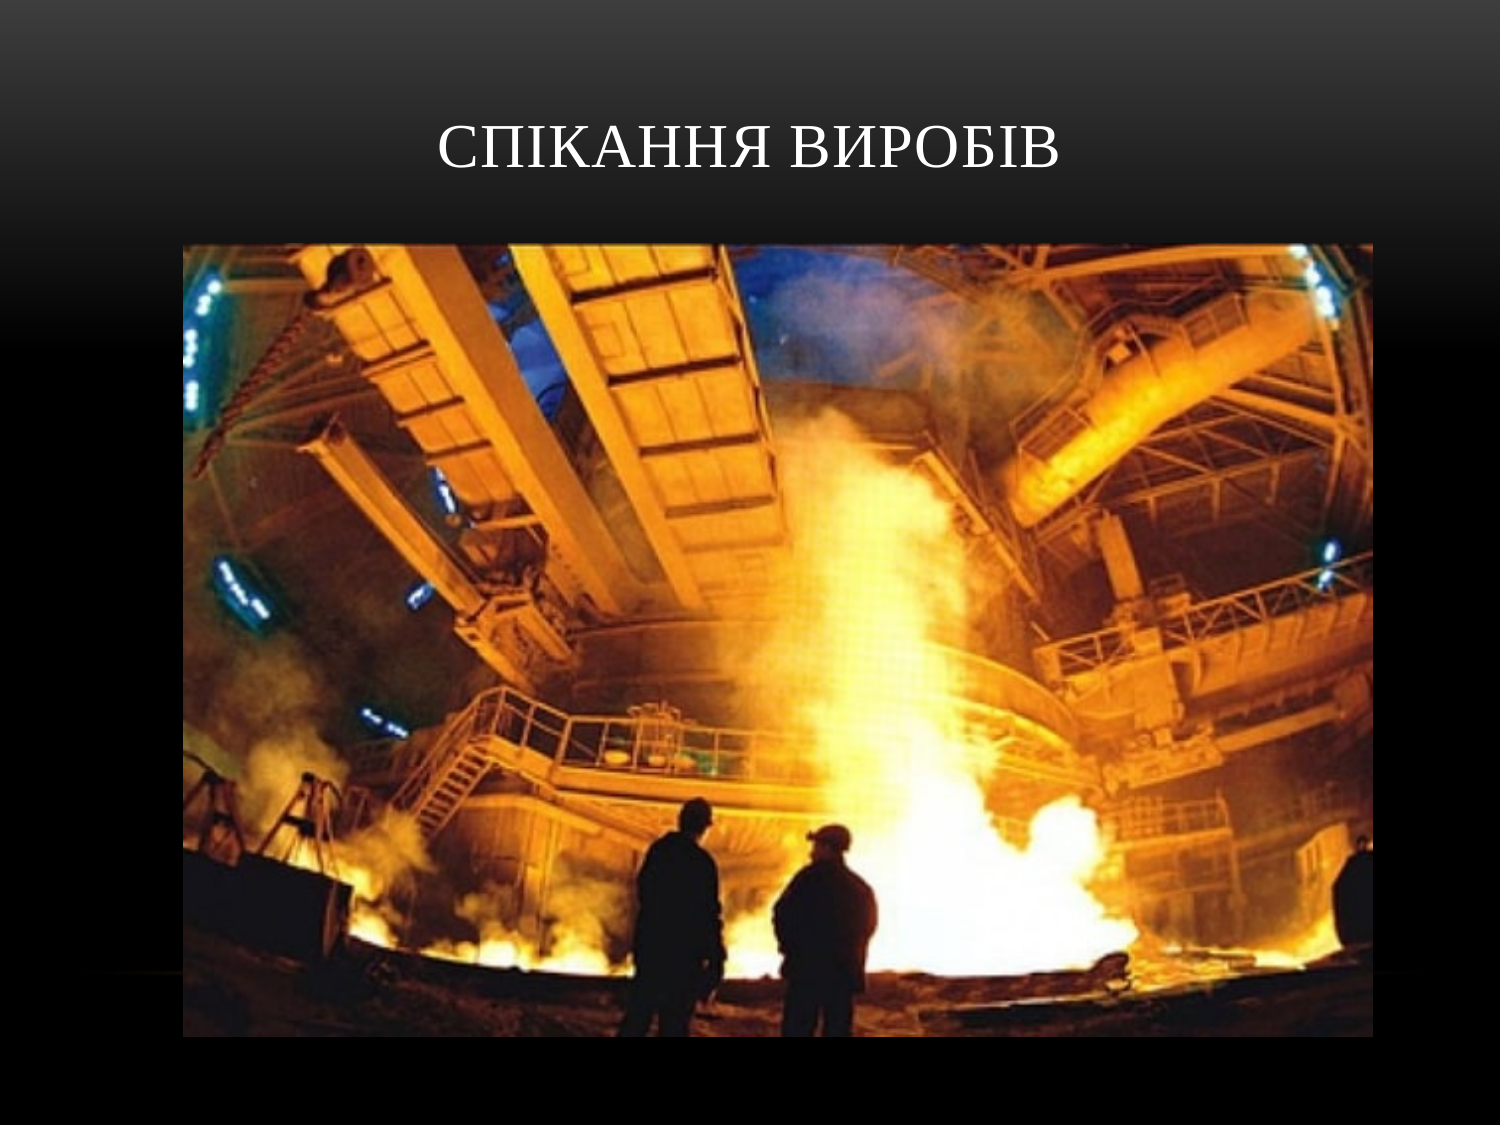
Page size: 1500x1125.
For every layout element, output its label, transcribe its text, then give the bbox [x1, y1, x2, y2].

title Спікання виробів [100, 0, 1401, 188]
picture [0, 0, 1500, 1125]
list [182, 243, 1373, 1037]
